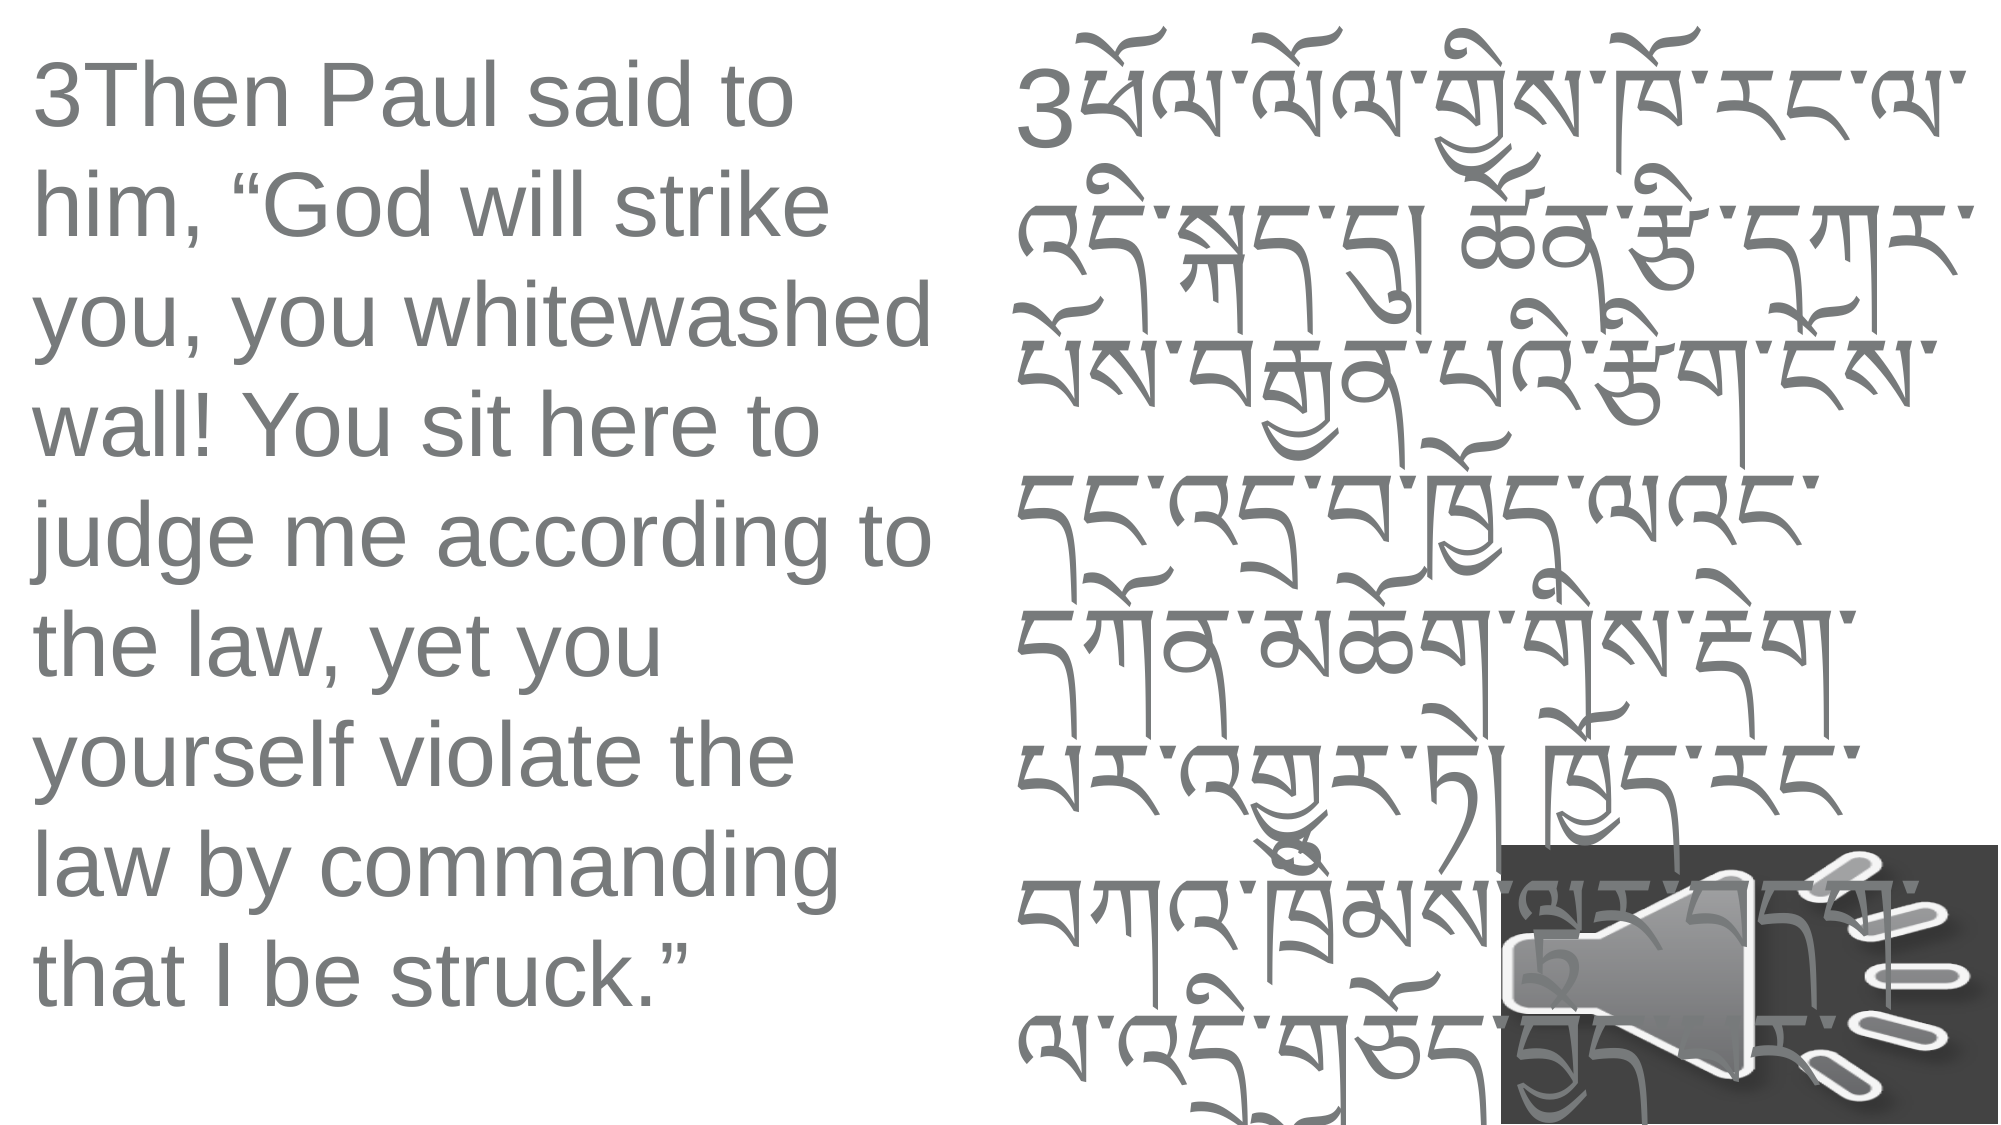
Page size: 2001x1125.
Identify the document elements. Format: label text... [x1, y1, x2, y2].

picture [1500, 843, 2000, 1125]
text_box 3Then Paul said to him, “God will strike you, you whitewashed wall! You sit here to judge me according to the law, yet you yourself violate the law by commanding that I be struck.” [18, 27, 973, 1104]
text_box 3ཕོལ་ལོལ་གྱིས་ཁོ་རང་ལ་འདི་སྐད༌དུ། ཚོན་རྩི་དཀར་པོས་བརྒྱན་པའི་རྩིག་ངོས་དང་འདྲ་བ་ཁྱོད་ལའང་དཀོན་མཆོག་གིས་རྡེག་པར་འགྱུར༌ཏེ། ཁྱོད་རང་བཀའ་ཁྲིམས་ལྟར་བདག་ལ་འདྲི་གཅོད་བྱེད་པར་བསྡད་ཡོད་དམ། ཡང་ན་བཀའ་ཁྲིམས་དང་འགལ་ནས་བདག་ལ་རྡུང་བའི་བཀའ་བསྒོ་བ་ཡིན་ཞེས་གསུངས། [999, 27, 2000, 1104]
